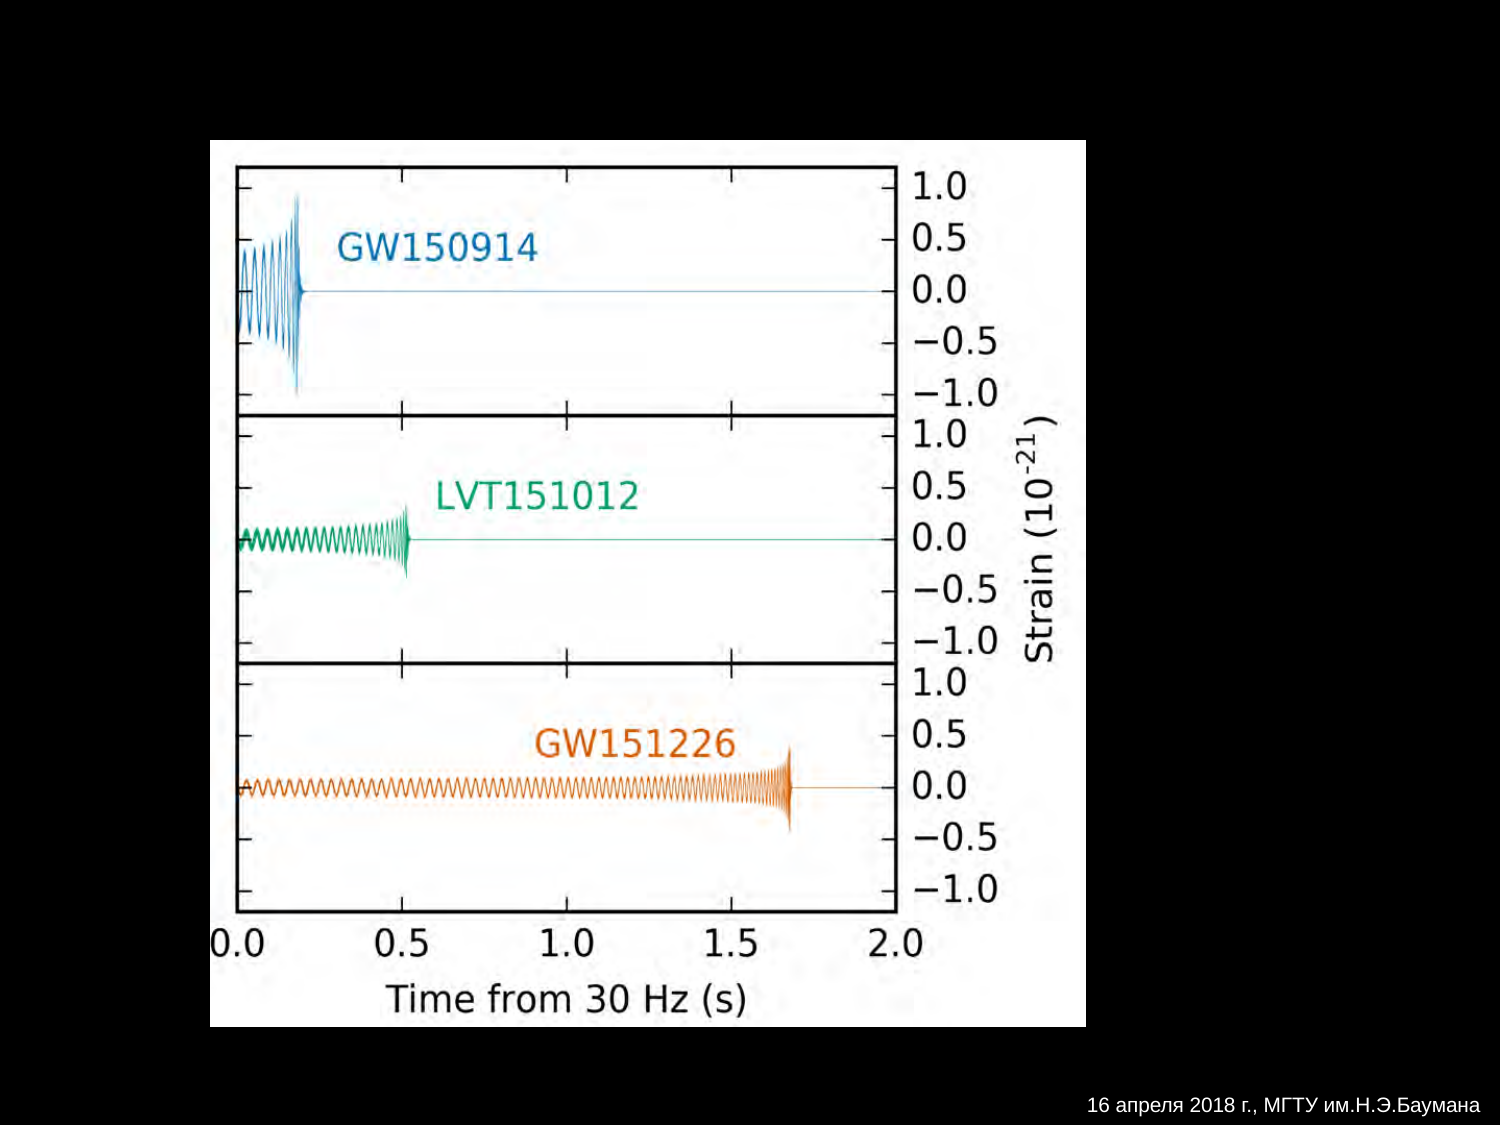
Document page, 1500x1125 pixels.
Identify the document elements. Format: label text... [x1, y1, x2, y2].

picture [210, 140, 1087, 1028]
text_box 16 апреля 2018 г., МГТУ им.Н.Э.Баумана [1072, 1084, 1496, 1125]
